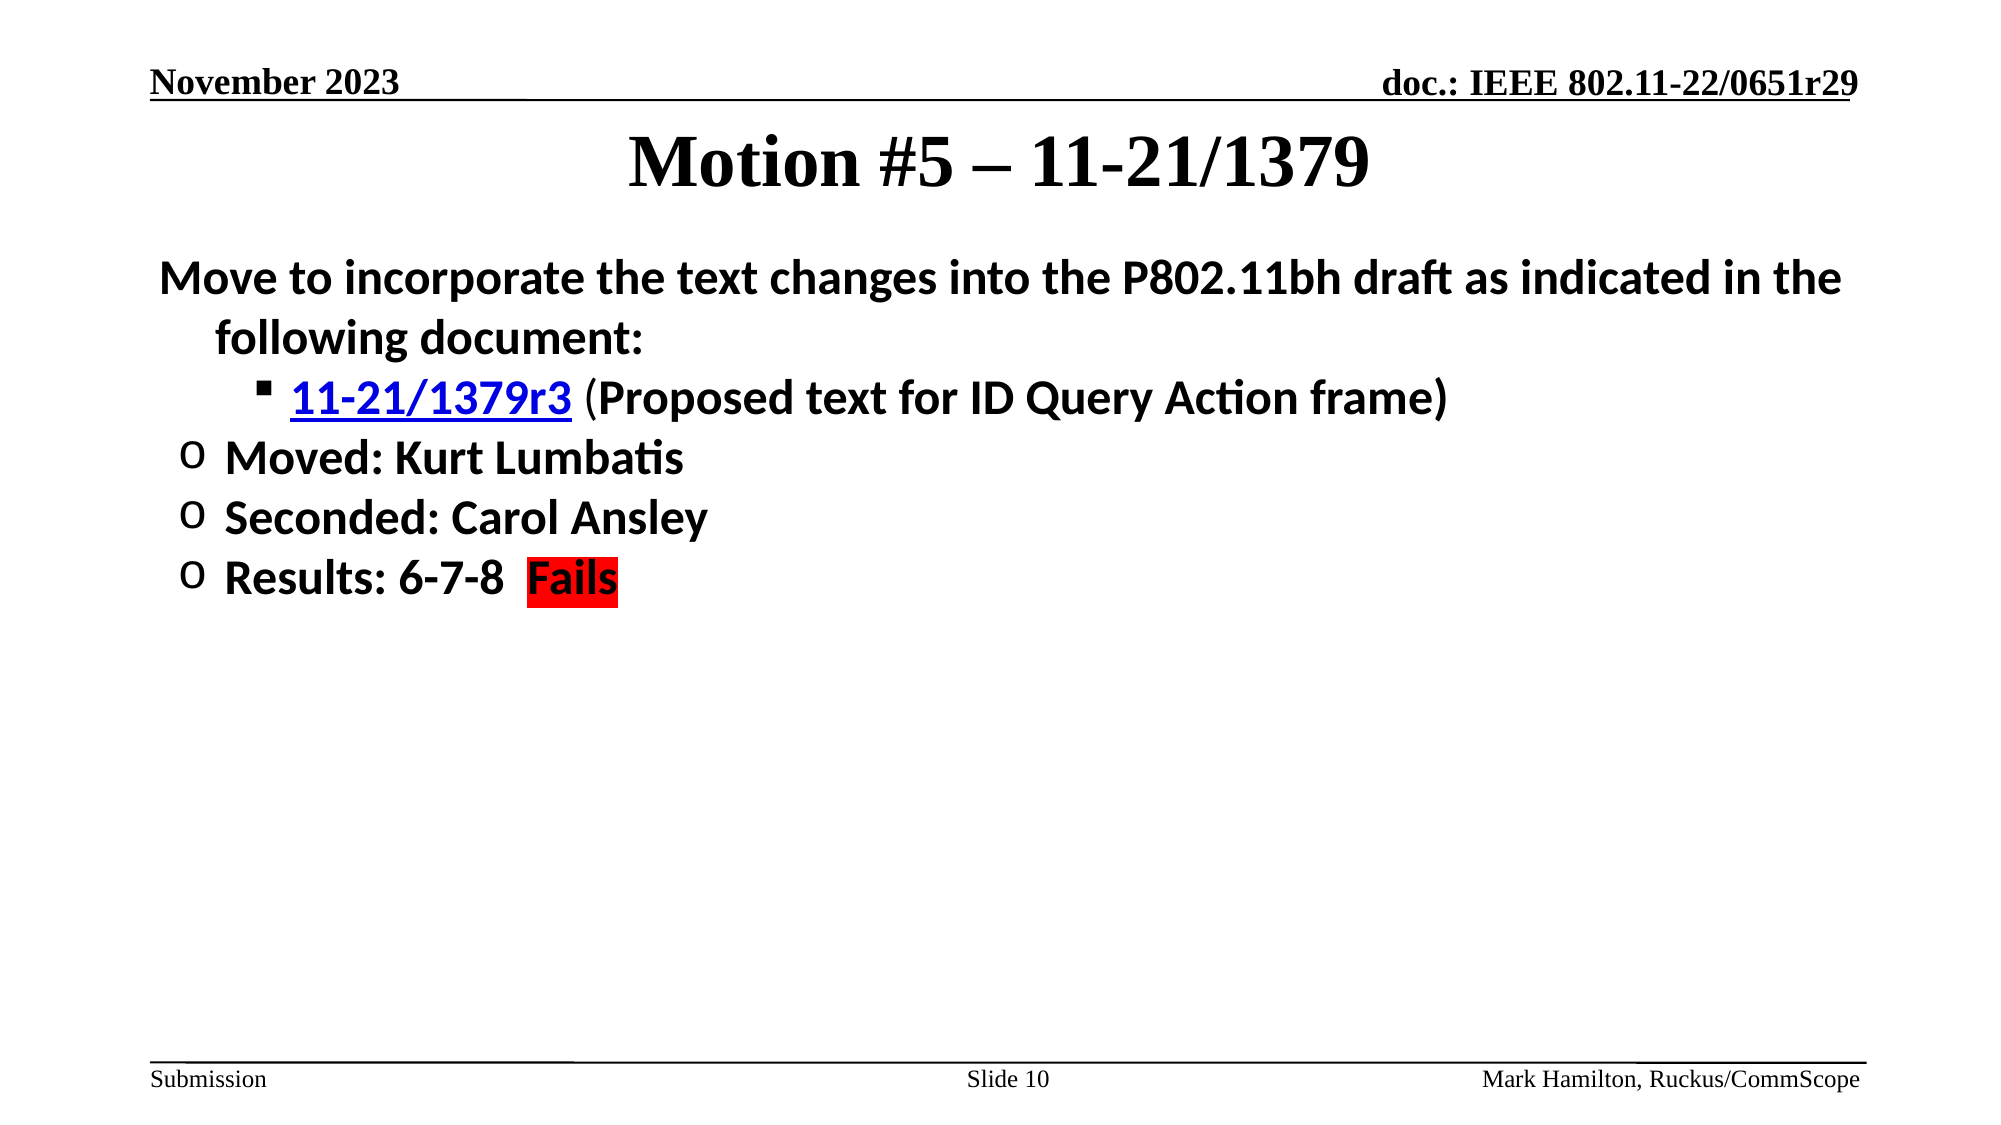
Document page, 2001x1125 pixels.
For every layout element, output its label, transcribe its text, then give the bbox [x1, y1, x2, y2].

list Move to incorporate the text changes into the P802.11bh draft as indicated in the following document: 11-21/1379r3 (Proposed text for ID Query Action frame) Moved: Kurt Lumbatis Seconded: Carol Ansley Results: 6-7-8 Fails [87, 237, 1926, 1063]
title Motion #5 – 11-21/1379 [149, 112, 1850, 201]
slide_number Slide 10 [950, 1061, 1067, 1123]
